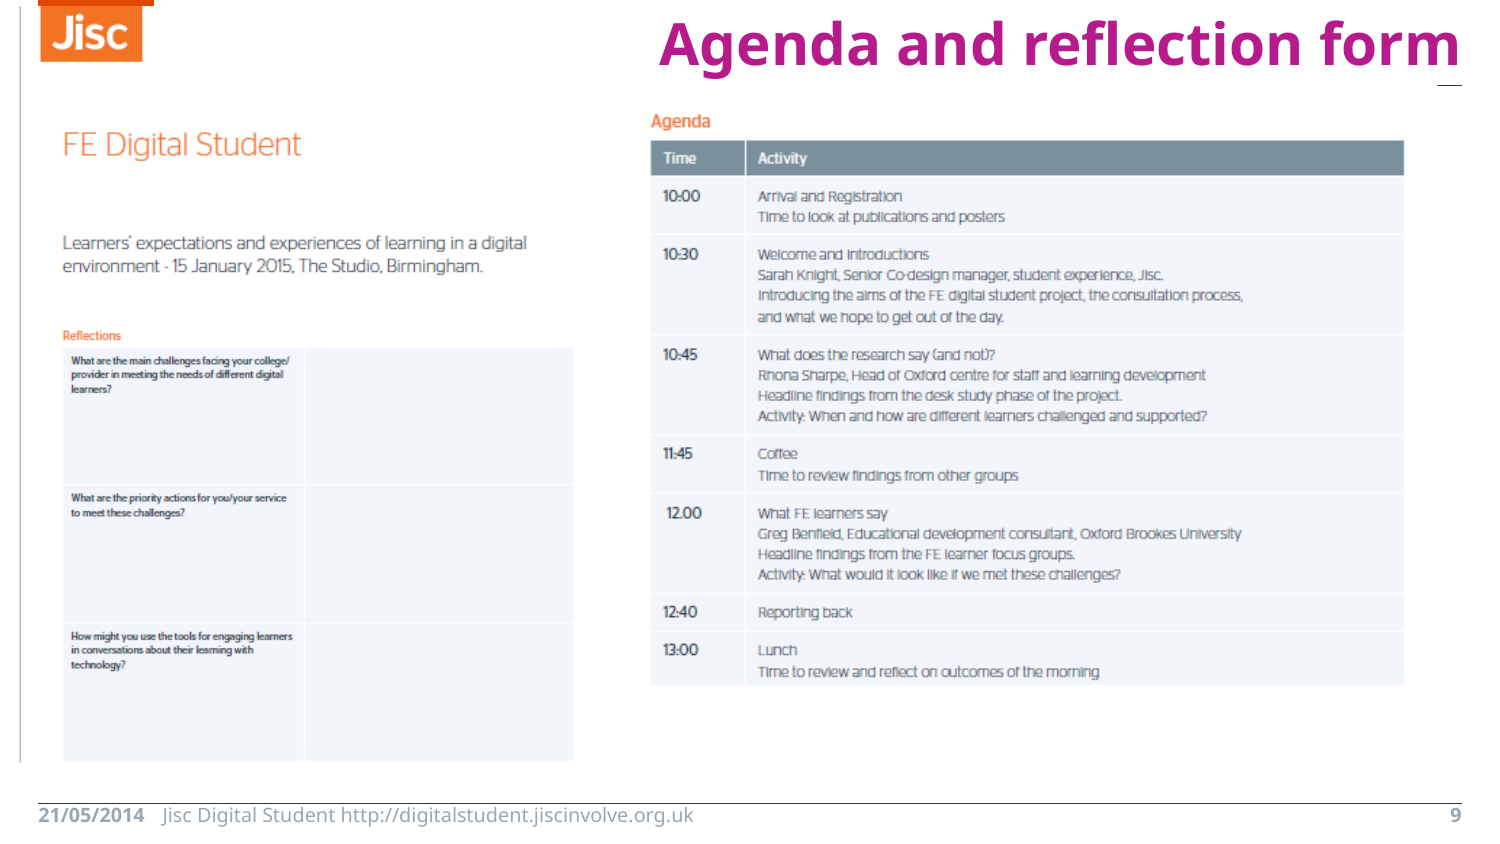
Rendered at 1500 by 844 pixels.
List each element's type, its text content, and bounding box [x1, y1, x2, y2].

footer Jisc Digital Student http://digitalstudent.jiscinvolve.org.uk [162, 803, 1338, 833]
title Agenda and reflection form [230, 0, 1462, 77]
picture [19, 0, 1438, 764]
slide_number 9 [1343, 803, 1462, 833]
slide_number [38, 803, 157, 833]
